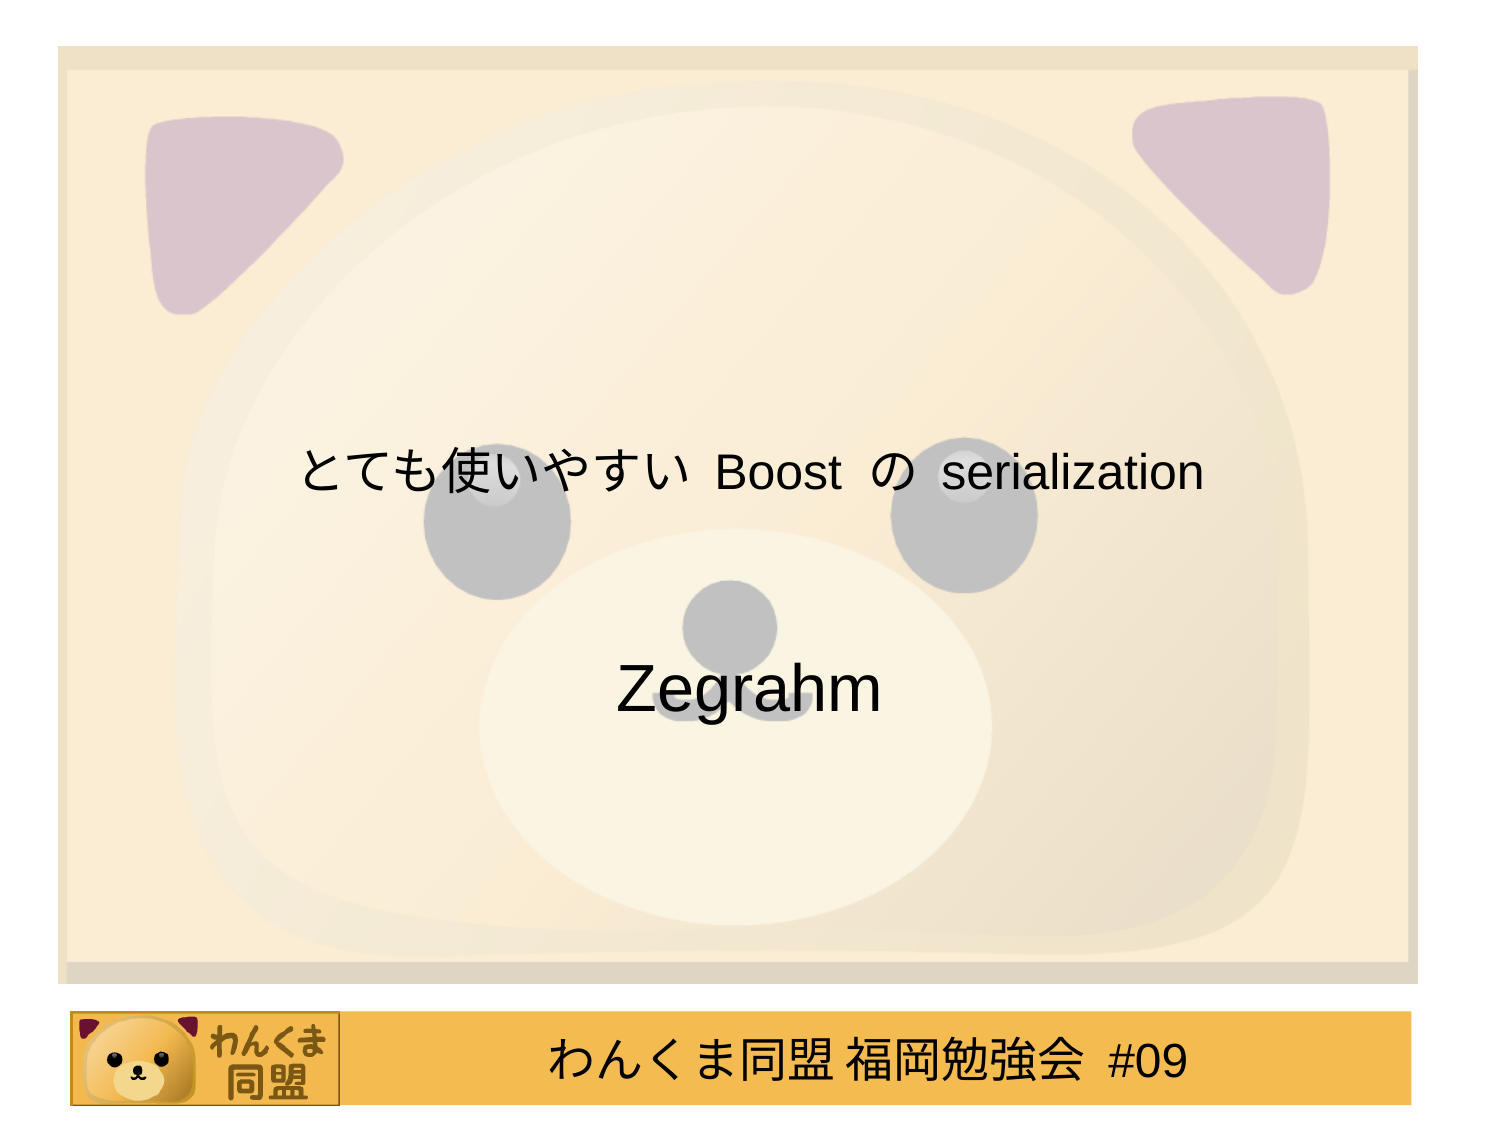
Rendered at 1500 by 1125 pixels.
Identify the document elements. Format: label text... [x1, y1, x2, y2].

picture [58, 46, 1418, 984]
title とても使いやすい Boost の serialization [112, 349, 1388, 591]
subtitle Zegrahm [224, 637, 1276, 926]
picture [70, 1011, 340, 1106]
